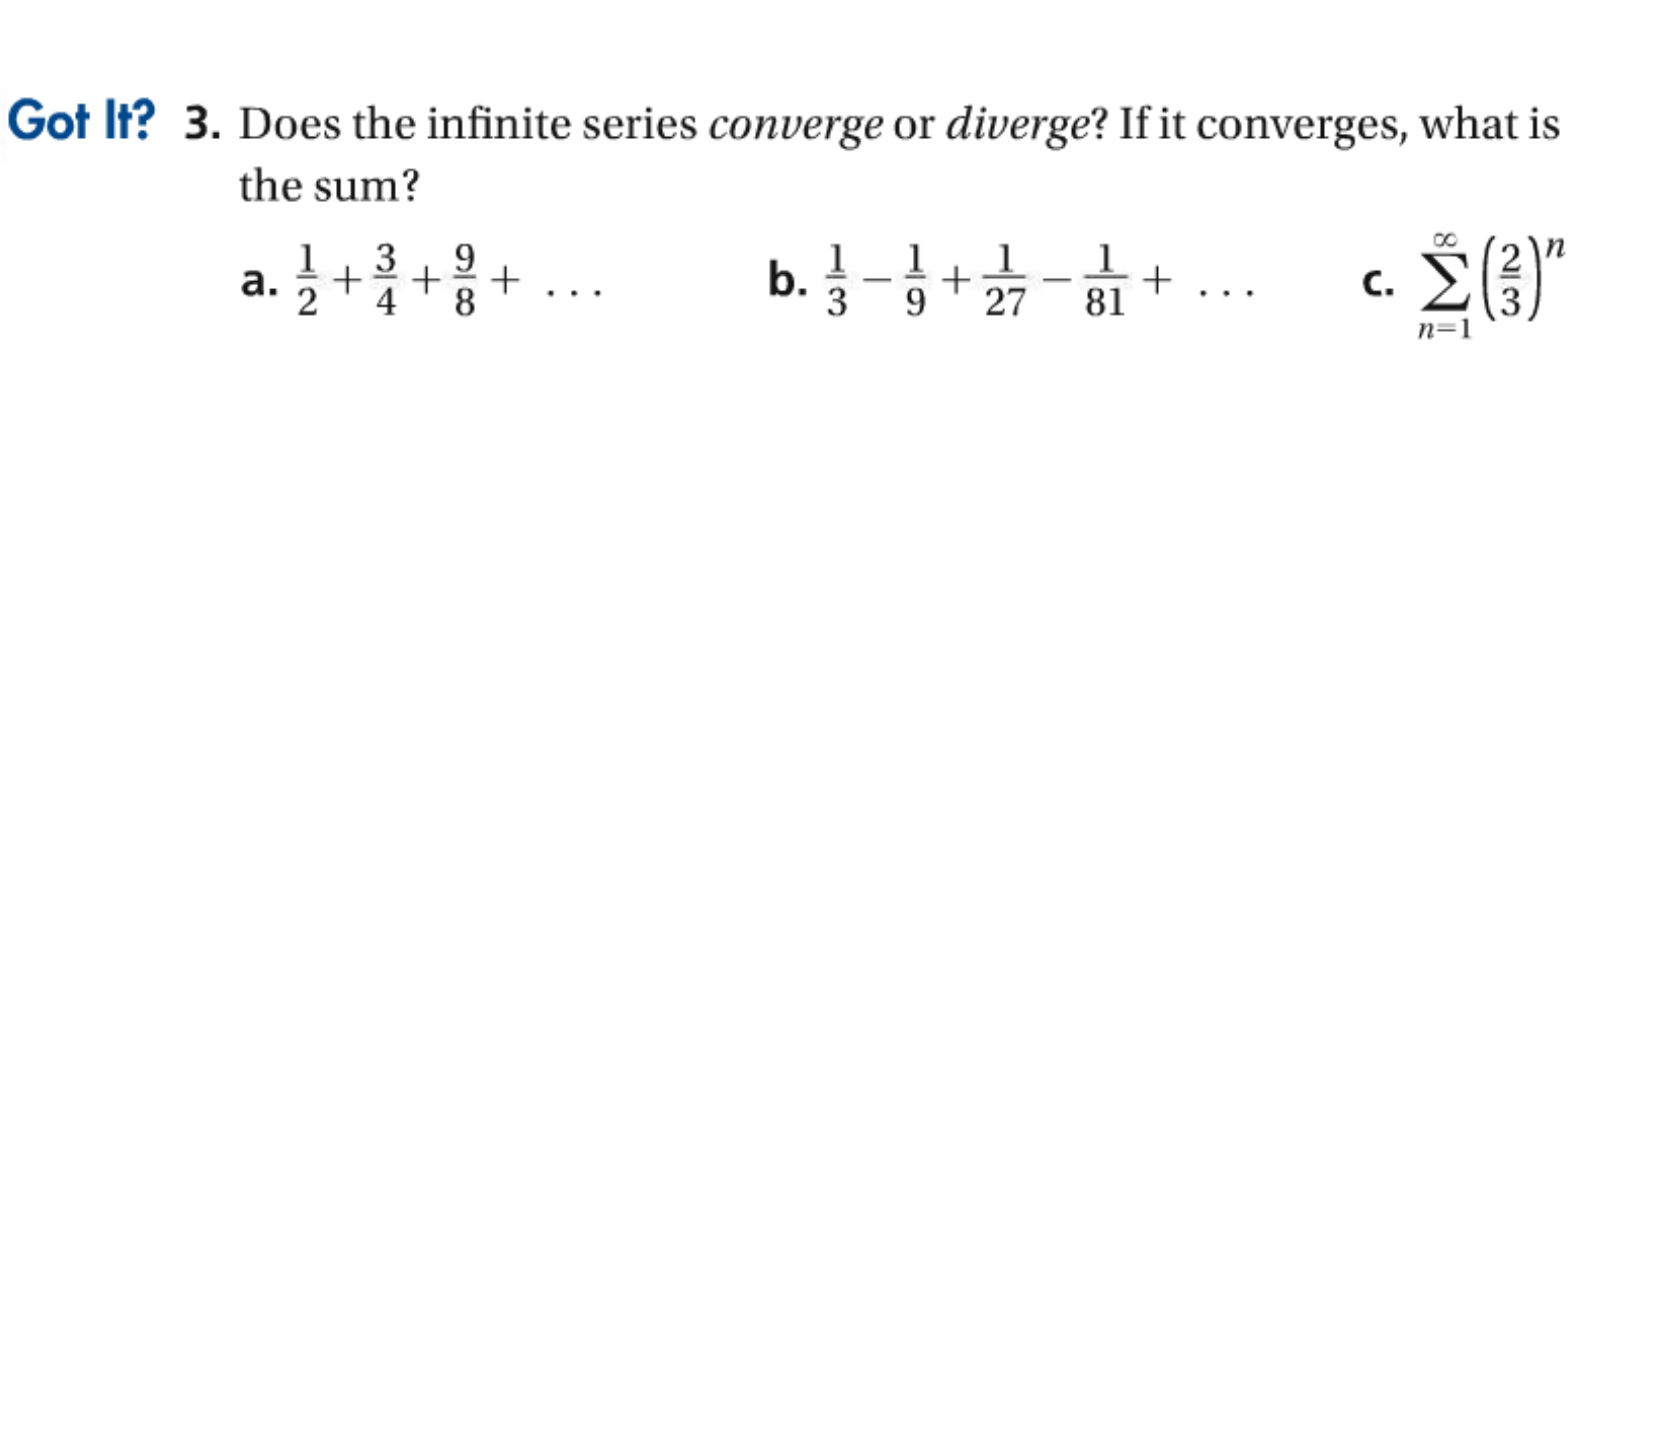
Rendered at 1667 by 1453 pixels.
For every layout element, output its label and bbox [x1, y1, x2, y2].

picture [0, 74, 1661, 344]
